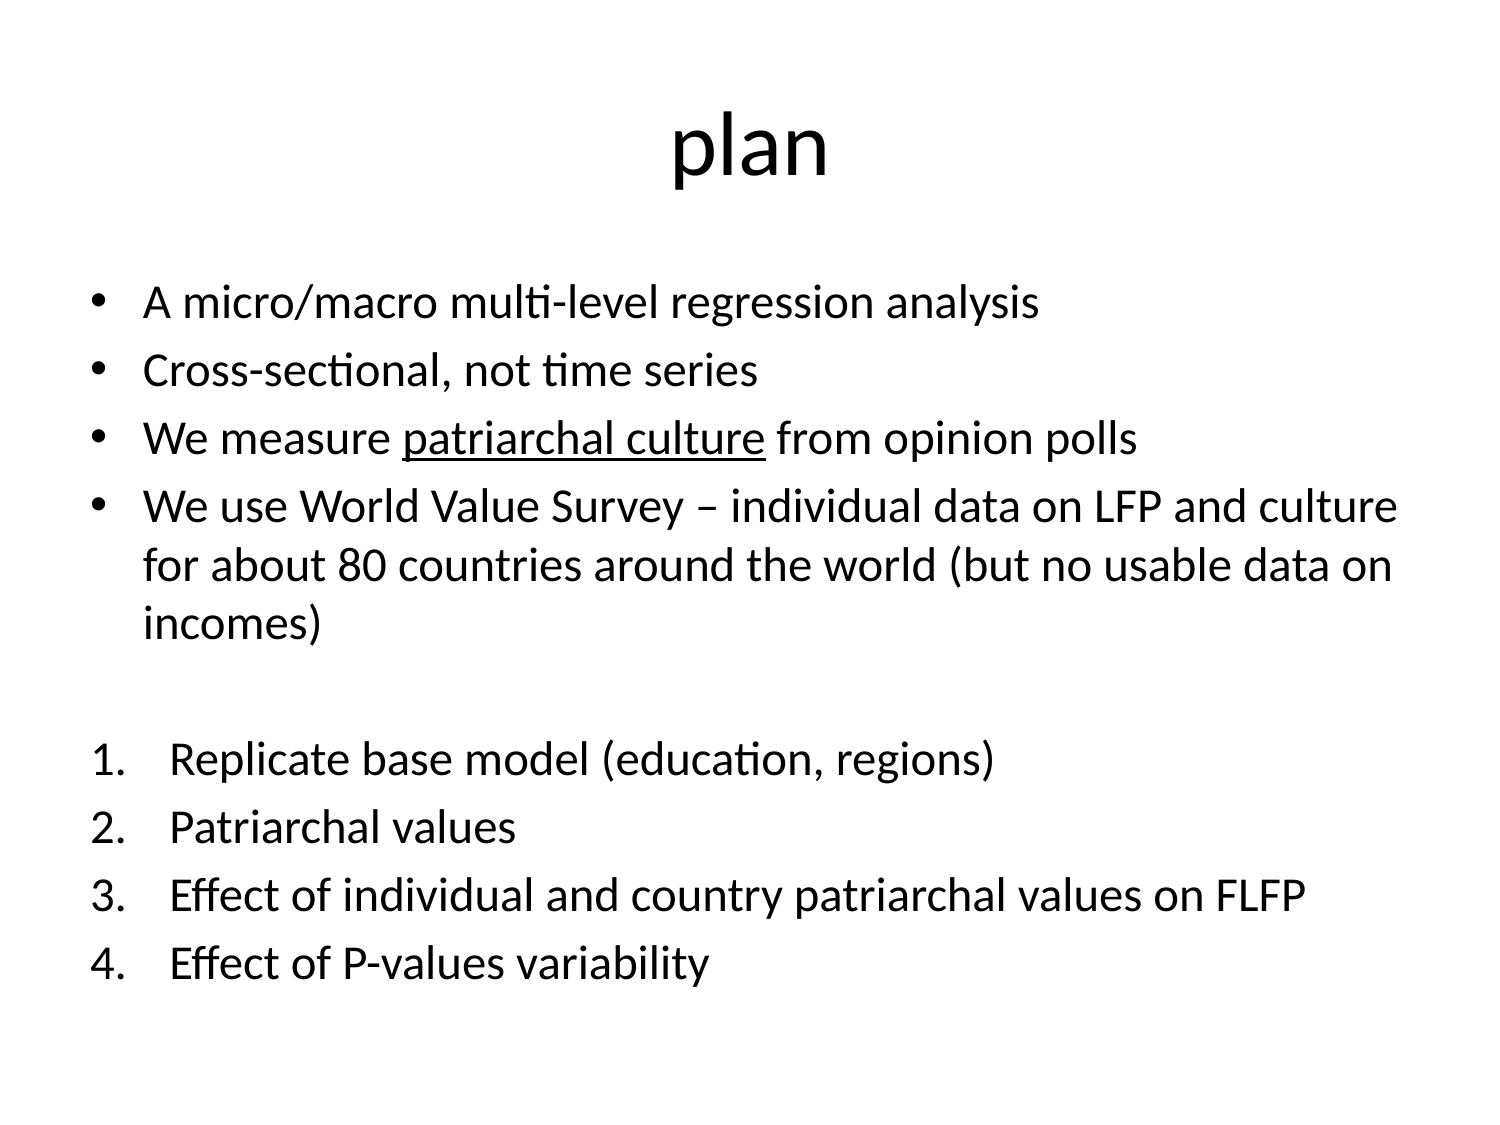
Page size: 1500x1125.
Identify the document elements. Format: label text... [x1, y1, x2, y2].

list A micro/macro multi-level regression analysis Cross-sectional, not time series We measure patriarchal culture from opinion polls We use World Value Survey – individual data on LFP and culture for about 80 countries around the world (but no usable data on incomes) Replicate base model (education, regions) Patriarchal values Effect of individual and country patriarchal values on FLFP Effect of P-values variability [75, 262, 1425, 1005]
title plan [75, 45, 1425, 233]
